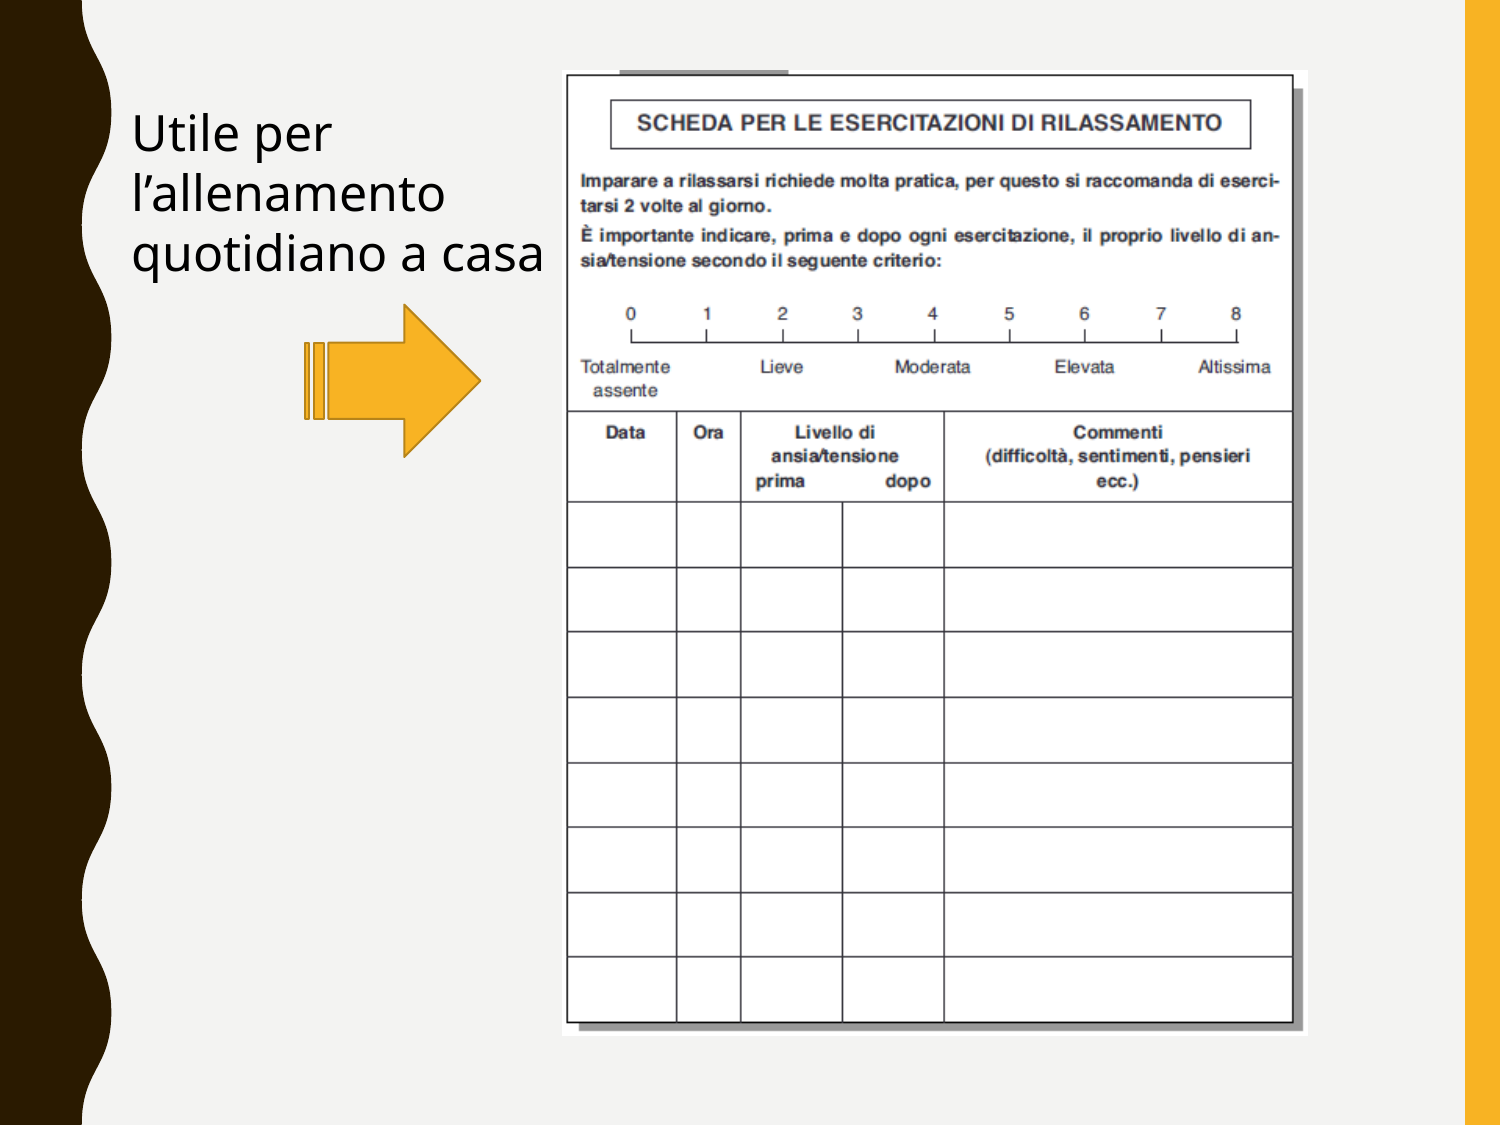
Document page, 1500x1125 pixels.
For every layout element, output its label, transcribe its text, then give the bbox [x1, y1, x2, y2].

text_box [327, 303, 482, 458]
text_box Utile per l’allenamento quotidiano a casa [117, 93, 562, 289]
picture [562, 70, 1308, 1036]
text_box [313, 342, 325, 420]
text_box [304, 342, 310, 420]
